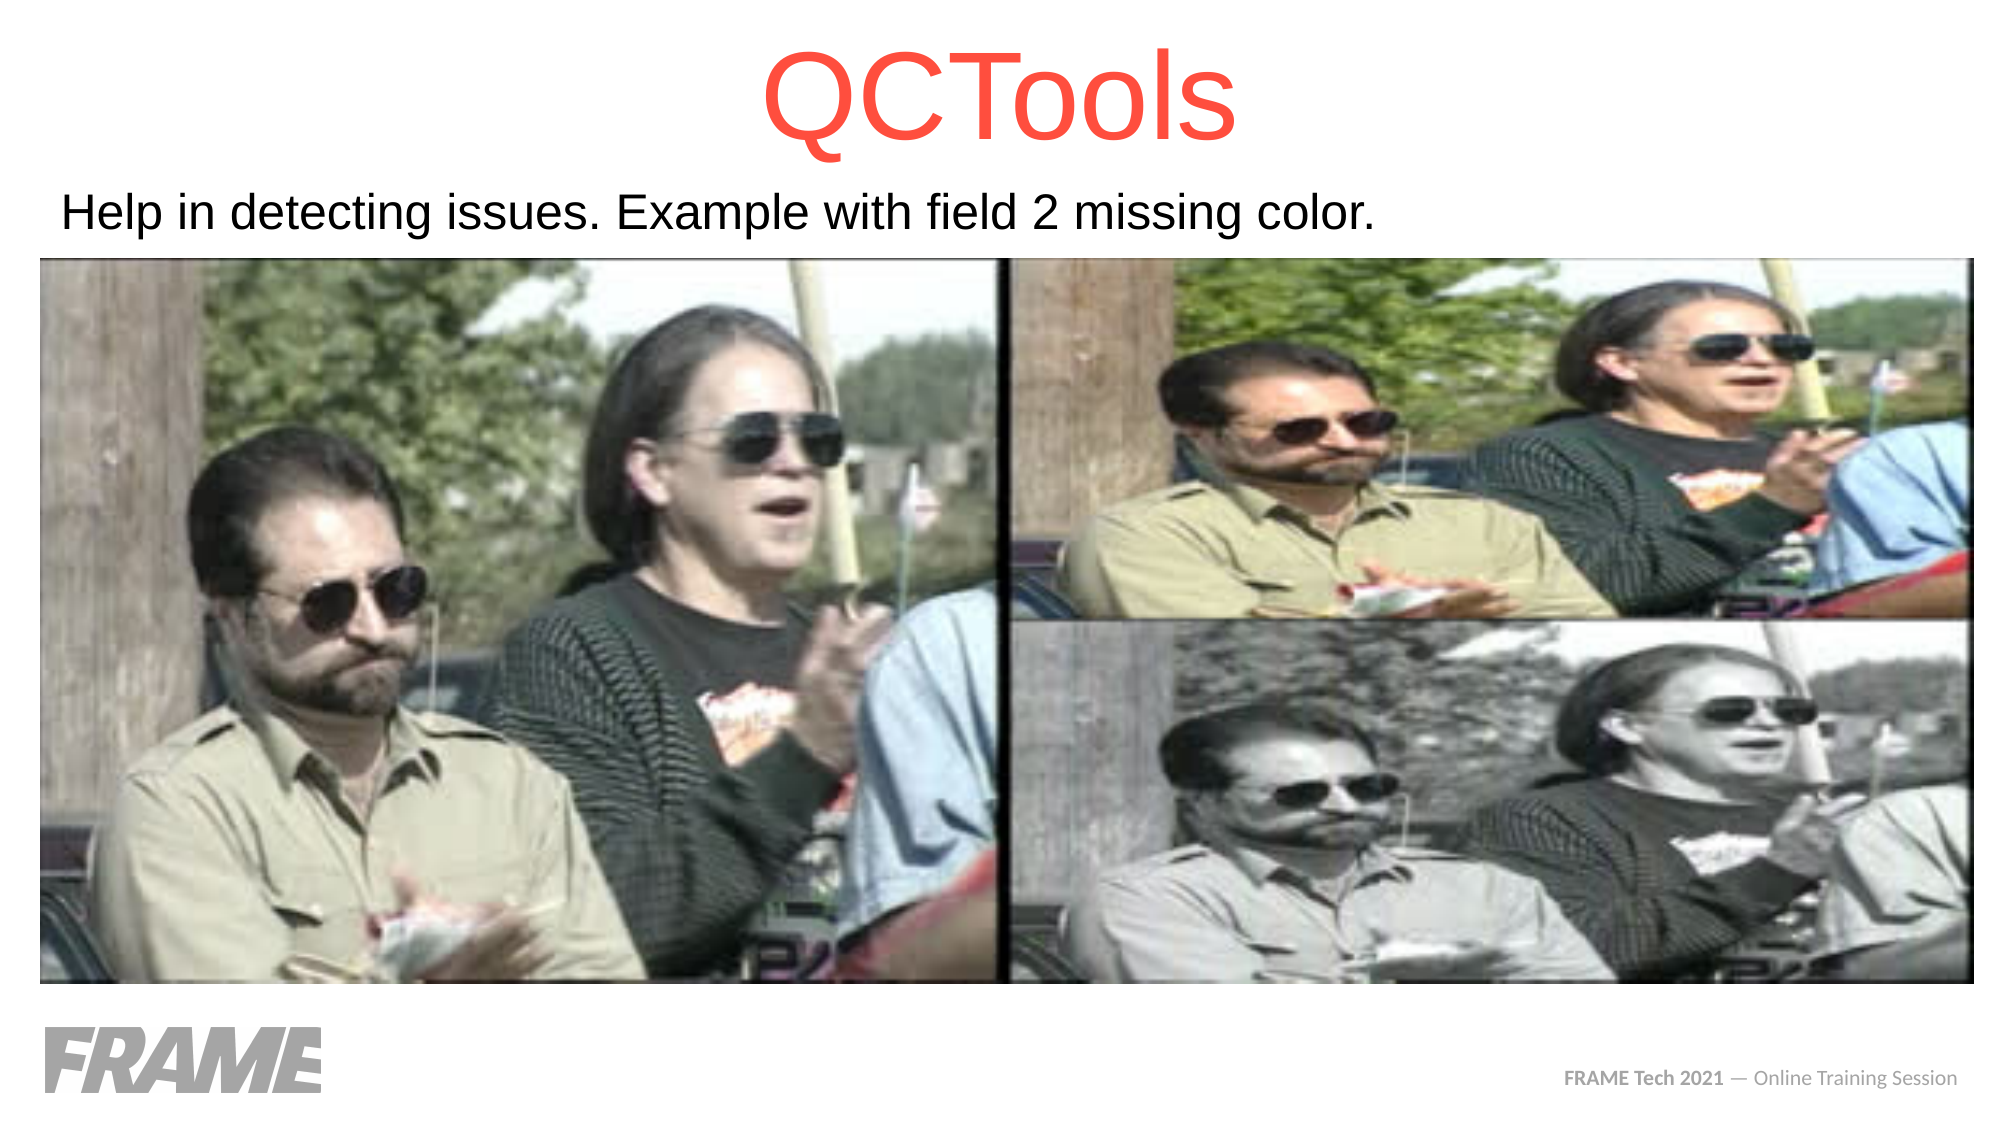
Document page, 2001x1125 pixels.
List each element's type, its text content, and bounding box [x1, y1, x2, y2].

picture [45, 1027, 322, 1094]
picture [40, 258, 1974, 984]
text_box FRAME Tech 2021 — Online Training Session [1376, 1056, 1974, 1098]
text_box Help in detecting issues. Example with field 2 missing color. [45, 171, 1965, 258]
title QCTools [40, 25, 1960, 172]
